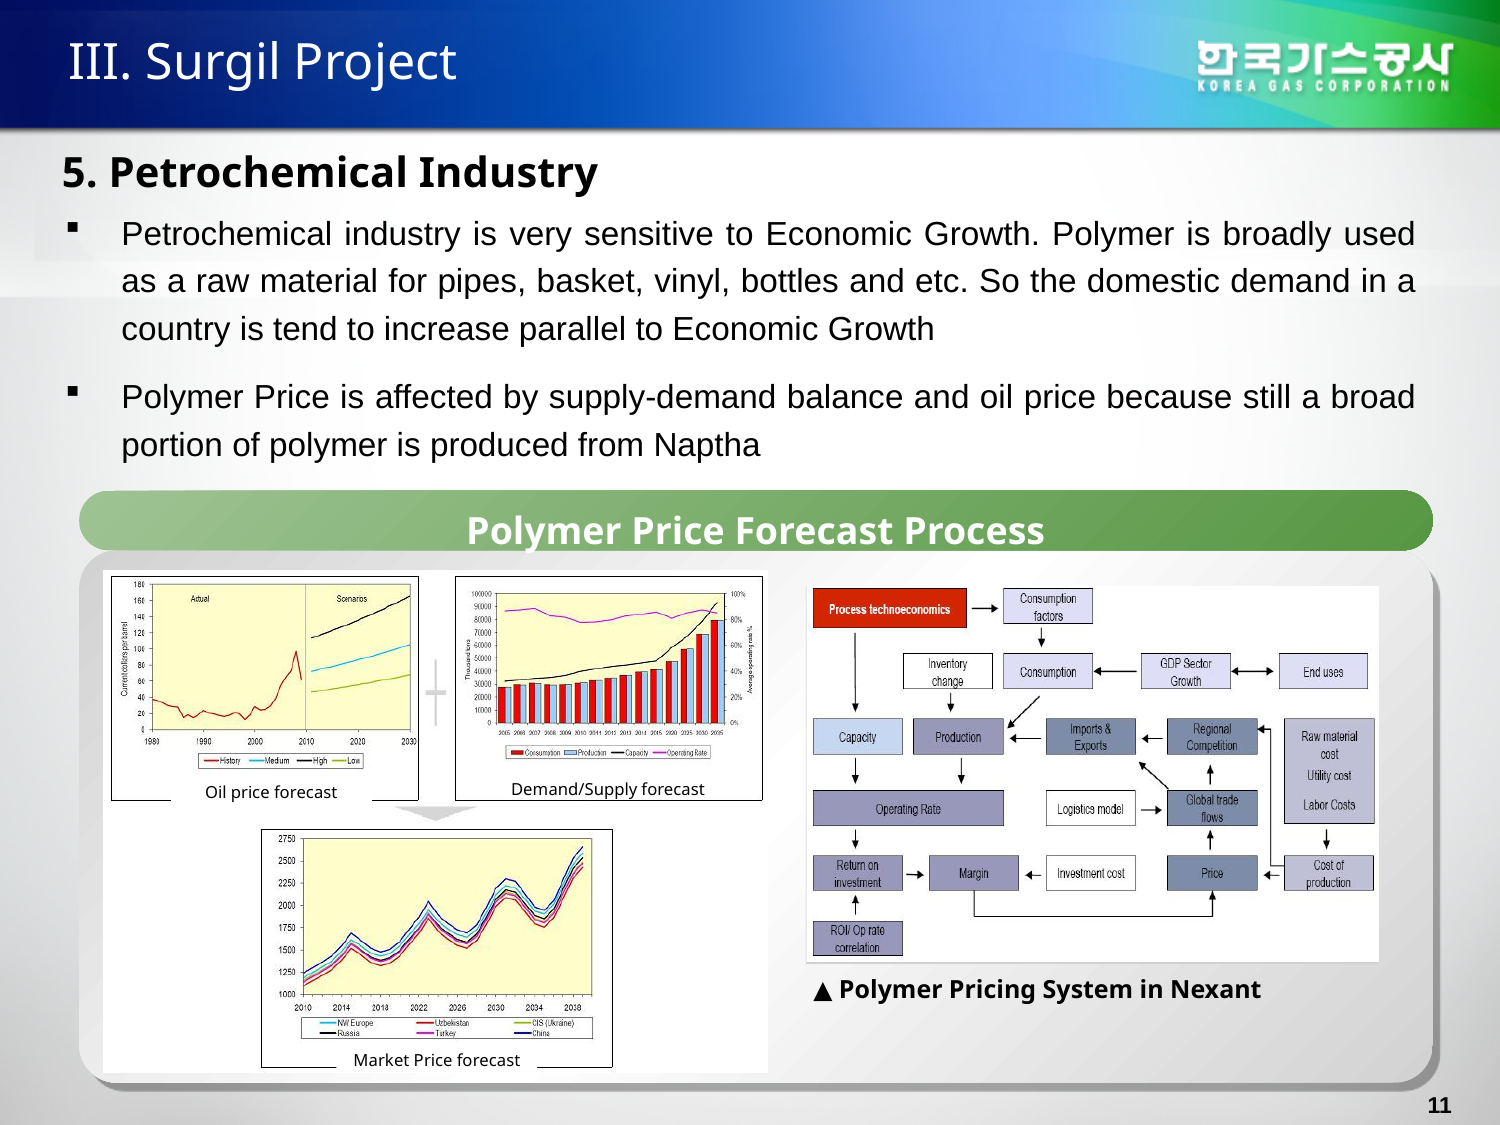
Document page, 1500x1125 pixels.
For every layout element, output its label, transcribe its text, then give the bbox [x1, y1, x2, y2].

text_box ▲ Polymer Pricing System in Nexant [798, 954, 1278, 1011]
text_box III. Surgil Project [53, 22, 486, 97]
text_box Petrochemical industry is very sensitive to Economic Growth. Polymer is broadly used as a raw material for pipes, basket, vinyl, bottles and etc. So the domestic demand in a country is tend to increase parallel to Economic Growth Polymer Price is affected by supply-demand balance and oil price because still a broad portion of polymer is produced from Naptha [50, 204, 1433, 471]
text_box Polymer Price Forecast Process [79, 490, 1433, 551]
slide_number 10 [1379, 1082, 1500, 1125]
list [102, 569, 769, 1073]
picture [0, 0, 1500, 1125]
text_box 5. Petrochemical Industry [47, 113, 1479, 204]
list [805, 586, 1380, 964]
text_box [79, 551, 1433, 1083]
